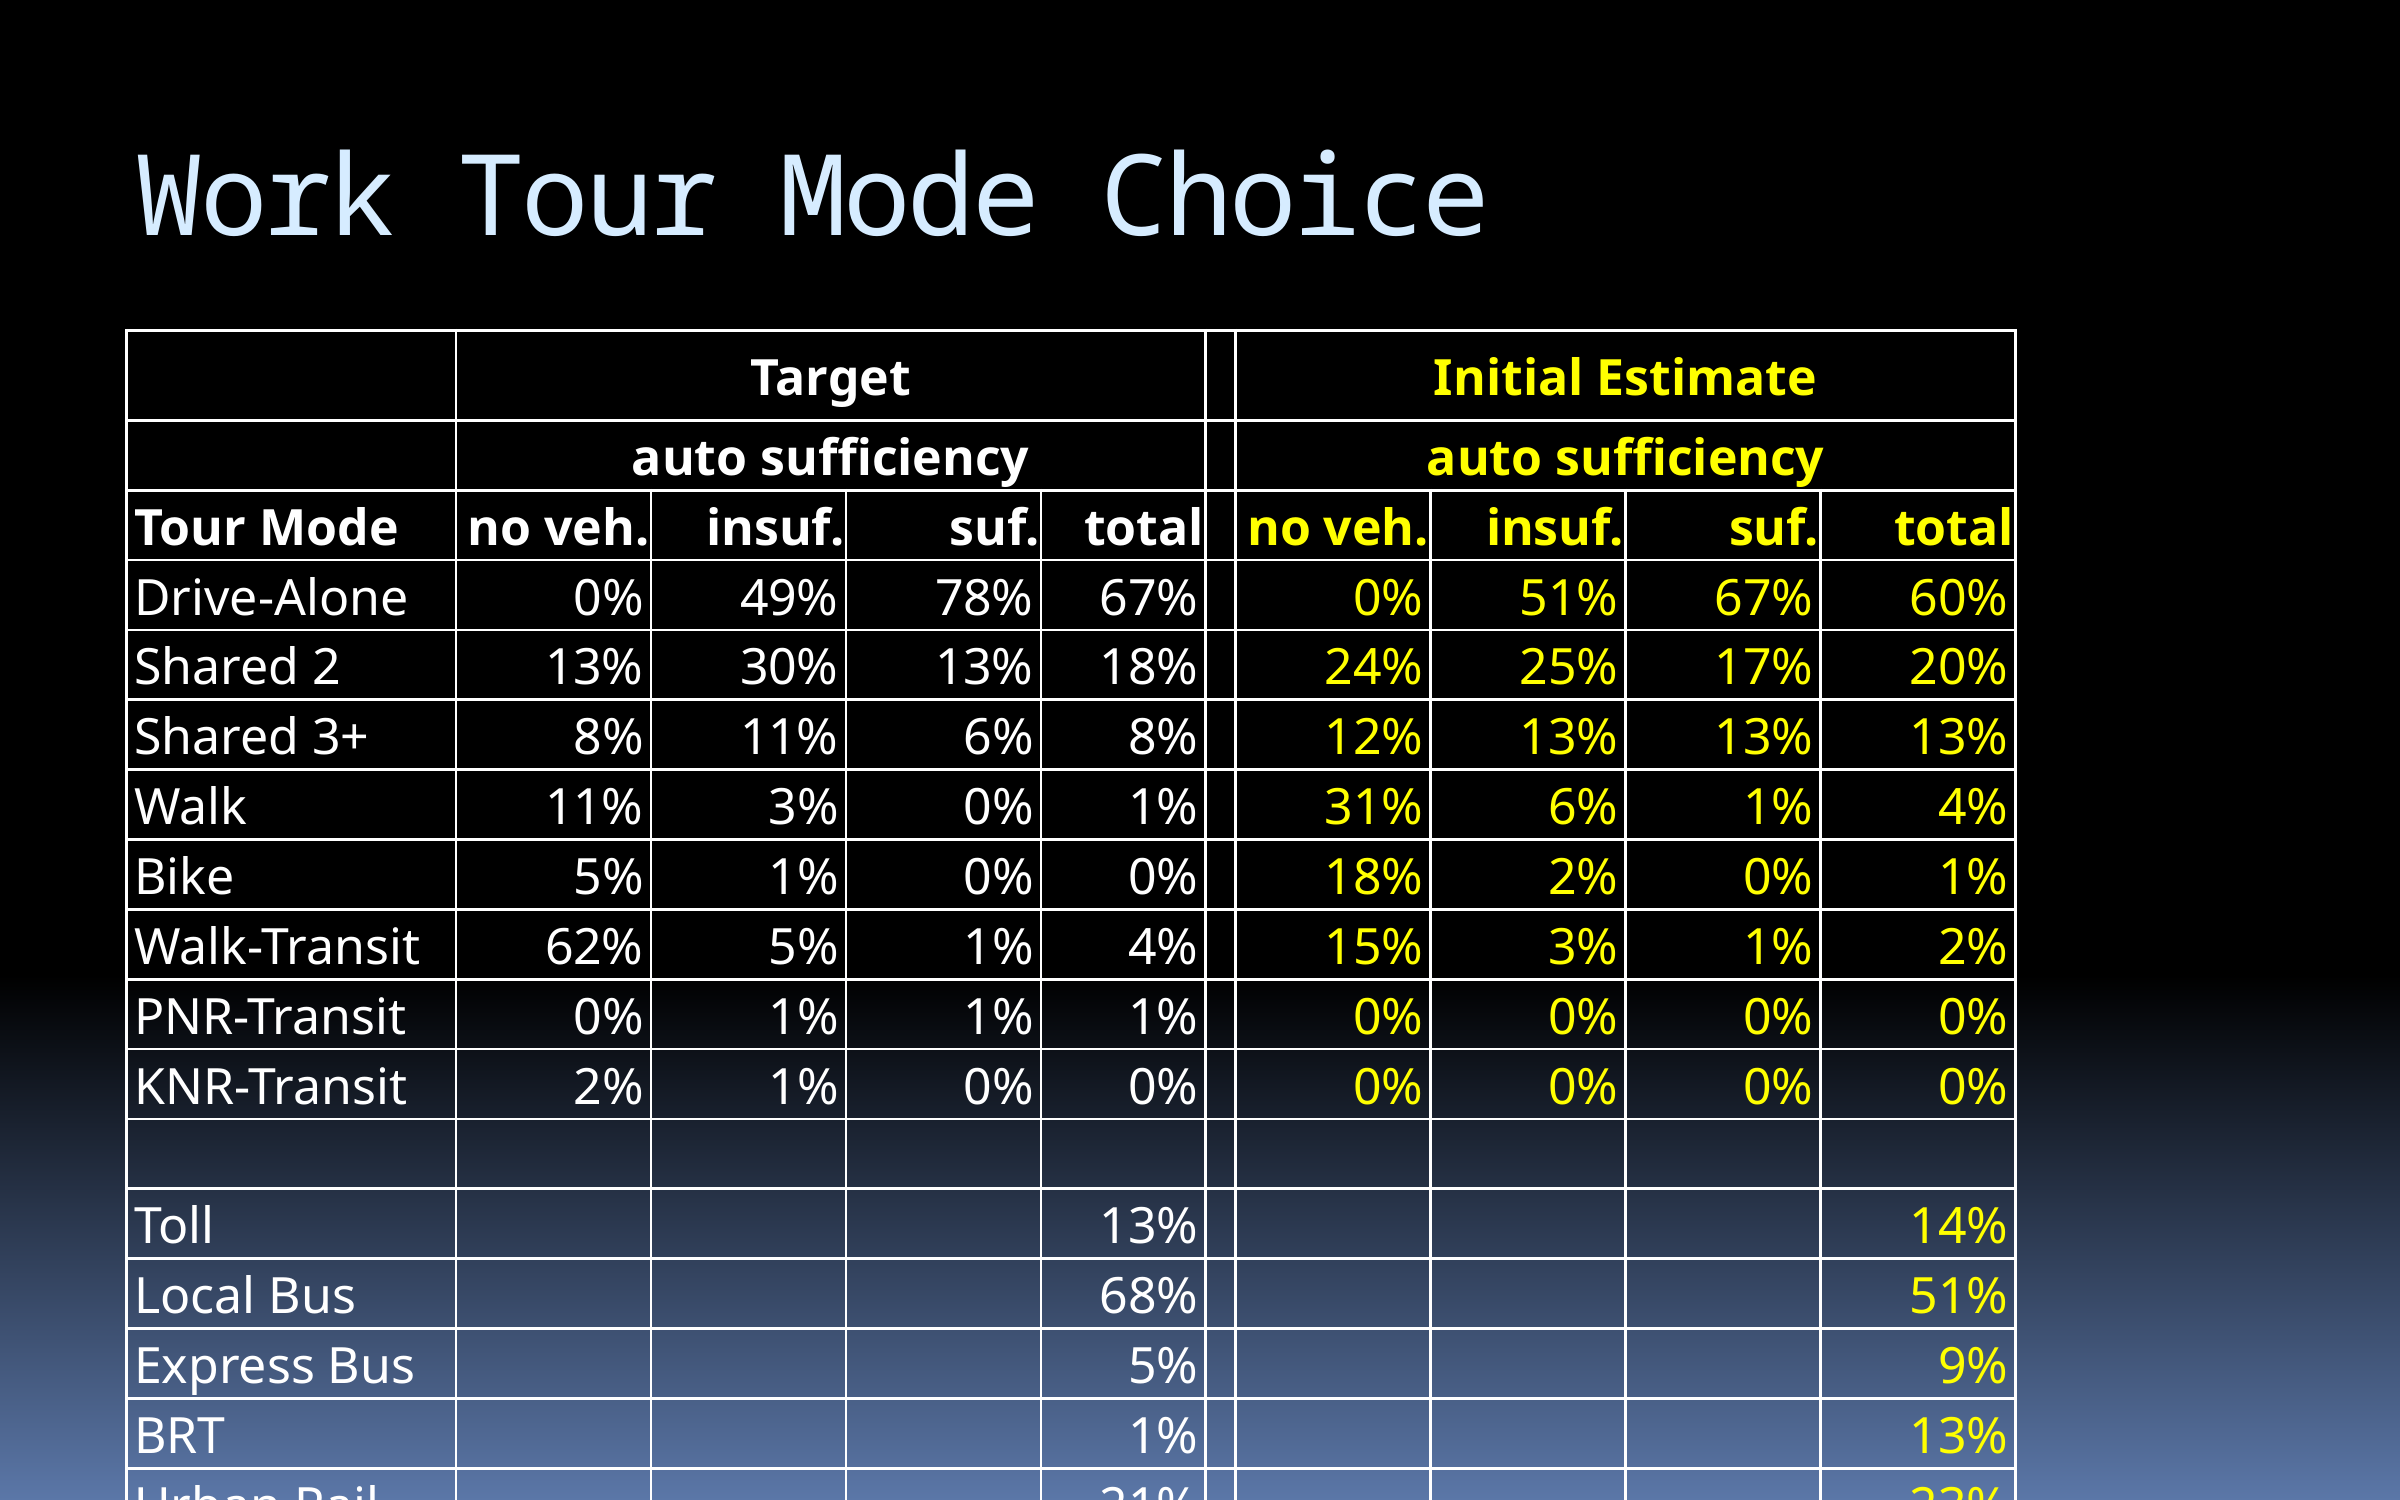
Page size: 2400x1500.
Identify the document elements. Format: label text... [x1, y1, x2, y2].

table_cell 0% [1432, 1050, 1624, 1118]
table_cell [457, 1400, 650, 1467]
table_cell [1432, 1190, 1624, 1257]
table_cell 51% [1822, 1260, 2014, 1327]
table_cell [1207, 1260, 1234, 1327]
table_cell 13% [1432, 701, 1624, 768]
table_header Initial Estimate [1237, 332, 2014, 419]
table_cell suf. [847, 492, 1040, 559]
table_cell auto sufficiency [1237, 422, 2014, 489]
table_cell 3% [1432, 911, 1624, 978]
table_cell Shared 3+ [128, 701, 455, 768]
table_cell 25% [1432, 631, 1624, 698]
table_cell [1627, 1190, 1819, 1257]
table_cell [1237, 1120, 1429, 1187]
table_cell 12% [1237, 701, 1429, 768]
table_cell 0% [847, 841, 1040, 908]
table_cell 0% [1627, 841, 1819, 908]
table_cell total [1042, 492, 1204, 559]
table_cell 2% [1822, 911, 2014, 978]
table_cell [847, 1470, 1040, 1500]
table_cell Drive-Alone [128, 561, 455, 629]
table_cell [652, 1120, 845, 1187]
table_cell 0% [1042, 841, 1204, 908]
table_cell Tour Mode [128, 492, 455, 559]
table_cell [1432, 1470, 1624, 1500]
table_cell insuf. [652, 492, 845, 559]
table_cell 11% [652, 701, 845, 768]
table_cell [1237, 1190, 1429, 1257]
table_cell [847, 1190, 1040, 1257]
table_cell 20% [1822, 631, 2014, 698]
title Work Tour Mode Choice [113, 112, 2280, 312]
table_cell 49% [652, 561, 845, 629]
table_cell [1822, 1120, 2014, 1187]
table_cell Express Bus [128, 1330, 455, 1397]
table_cell Bike [128, 841, 455, 908]
table_cell 1% [1822, 841, 2014, 908]
table_cell Local Bus [128, 1260, 455, 1327]
table_cell [1207, 1400, 1234, 1467]
table_cell 60% [1822, 561, 2014, 629]
table_cell BRT [128, 1400, 455, 1467]
table_cell 4% [1042, 911, 1204, 978]
table_cell 14% [1822, 1190, 2014, 1257]
table_cell Walk [128, 771, 455, 838]
table_cell [1627, 1120, 1819, 1187]
table_cell suf. [1627, 492, 1819, 559]
table_cell 5% [457, 841, 650, 908]
table_cell [457, 1190, 650, 1257]
table_cell [1207, 701, 1234, 768]
table_cell 0% [1237, 561, 1429, 629]
table_cell 0% [1627, 981, 1819, 1048]
table_cell [1237, 1400, 1429, 1467]
table_cell 78% [847, 561, 1040, 629]
table_header [128, 332, 455, 419]
table_cell no veh. [1237, 492, 1429, 559]
table_cell 1% [1627, 911, 1819, 978]
table_cell [652, 1330, 845, 1397]
table_cell [1237, 1470, 1429, 1500]
table_cell 5% [1042, 1330, 1204, 1397]
table_cell [1207, 911, 1234, 978]
table_cell 0% [1237, 981, 1429, 1048]
table_cell [1432, 1400, 1624, 1467]
table_cell 62% [457, 911, 650, 978]
table_cell [652, 1470, 845, 1500]
table_cell 21% [1042, 1470, 1204, 1500]
table_cell 13% [1822, 701, 2014, 768]
table_cell 4% [1822, 771, 2014, 838]
table_cell 2% [457, 1050, 650, 1118]
table_cell 0% [1432, 981, 1624, 1048]
table_cell Urban Rail [128, 1470, 455, 1500]
table_cell [652, 1400, 845, 1467]
table_cell 1% [1627, 771, 1819, 838]
table_cell [1207, 631, 1234, 698]
table_cell [847, 1400, 1040, 1467]
table_cell [1432, 1260, 1624, 1327]
table_cell 1% [652, 841, 845, 908]
table_cell [1207, 841, 1234, 908]
table_cell 1% [847, 911, 1040, 978]
table_cell 9% [1822, 1330, 2014, 1397]
table_cell [1237, 1260, 1429, 1327]
table_cell [1237, 1330, 1429, 1397]
table_cell 67% [1042, 561, 1204, 629]
table_cell [128, 422, 455, 489]
table_cell 51% [1432, 561, 1624, 629]
table_cell [1042, 1120, 1204, 1187]
table_cell [1432, 1330, 1624, 1397]
table_cell 0% [847, 771, 1040, 838]
table_cell PNR-Transit [128, 981, 455, 1048]
table_cell 13% [457, 631, 650, 698]
table_cell 8% [1042, 701, 1204, 768]
table_cell 24% [1237, 631, 1429, 698]
table_cell 18% [1042, 631, 1204, 698]
table_header Target [457, 332, 1204, 419]
table_cell 0% [1237, 1050, 1429, 1118]
table_cell 6% [847, 701, 1040, 768]
table_cell 11% [457, 771, 650, 838]
table_cell 15% [1237, 911, 1429, 978]
table_cell 3% [652, 771, 845, 838]
table_cell 5% [652, 911, 845, 978]
table_cell 1% [847, 981, 1040, 1048]
table_cell Walk-Transit [128, 911, 455, 978]
table_cell Toll [128, 1190, 455, 1257]
table_cell 0% [457, 561, 650, 629]
table_cell [1207, 1120, 1234, 1187]
table_cell 13% [1042, 1190, 1204, 1257]
table_cell 13% [1627, 701, 1819, 768]
table_cell 1% [1042, 981, 1204, 1048]
table_cell [1207, 1190, 1234, 1257]
table_cell KNR-Transit [128, 1050, 455, 1118]
table_cell [1207, 1330, 1234, 1397]
table_cell [457, 1330, 650, 1397]
table_cell [1207, 1050, 1234, 1118]
table_cell [1627, 1400, 1819, 1467]
table_cell 23% [1822, 1470, 2014, 1500]
table_cell [1207, 1470, 1234, 1500]
table_cell [1207, 422, 1234, 489]
table_cell insuf. [1432, 492, 1624, 559]
table_cell 2% [1432, 841, 1624, 908]
table_cell 6% [1432, 771, 1624, 838]
table_cell [128, 1120, 455, 1187]
table_cell auto sufficiency [457, 422, 1204, 489]
table_cell 0% [1822, 981, 2014, 1048]
table_cell 68% [1042, 1260, 1204, 1327]
table_cell no veh. [457, 492, 650, 559]
table_cell [457, 1470, 650, 1500]
table_cell [1207, 771, 1234, 838]
table_cell [652, 1260, 845, 1327]
table_cell [847, 1260, 1040, 1327]
table_cell total [1822, 492, 2014, 559]
table_cell 30% [652, 631, 845, 698]
table_cell 1% [1042, 771, 1204, 838]
table_cell 31% [1237, 771, 1429, 838]
table_cell [1207, 561, 1234, 629]
table_cell [1627, 1470, 1819, 1500]
table_cell [1207, 981, 1234, 1048]
table_cell [652, 1190, 845, 1257]
table_cell 1% [1042, 1400, 1204, 1467]
table_cell [457, 1260, 650, 1327]
table_header [1207, 332, 1234, 419]
table_cell 0% [457, 981, 650, 1048]
table_cell 17% [1627, 631, 1819, 698]
table_cell [1207, 492, 1234, 559]
table_cell [1432, 1120, 1624, 1187]
table_cell 13% [847, 631, 1040, 698]
table_cell 0% [1627, 1050, 1819, 1118]
table_cell 1% [652, 1050, 845, 1118]
table_cell [457, 1120, 650, 1187]
table_cell [1627, 1330, 1819, 1397]
table_cell 0% [847, 1050, 1040, 1118]
table_cell [847, 1330, 1040, 1397]
table_cell 8% [457, 701, 650, 768]
table_cell 67% [1627, 561, 1819, 629]
table_cell 1% [652, 981, 845, 1048]
table_cell 0% [1042, 1050, 1204, 1118]
table_cell 13% [1822, 1400, 2014, 1467]
table_cell [847, 1120, 1040, 1187]
table_cell 18% [1237, 841, 1429, 908]
table_cell 0% [1822, 1050, 2014, 1118]
table_cell Shared 2 [128, 631, 455, 698]
table_cell [1627, 1260, 1819, 1327]
